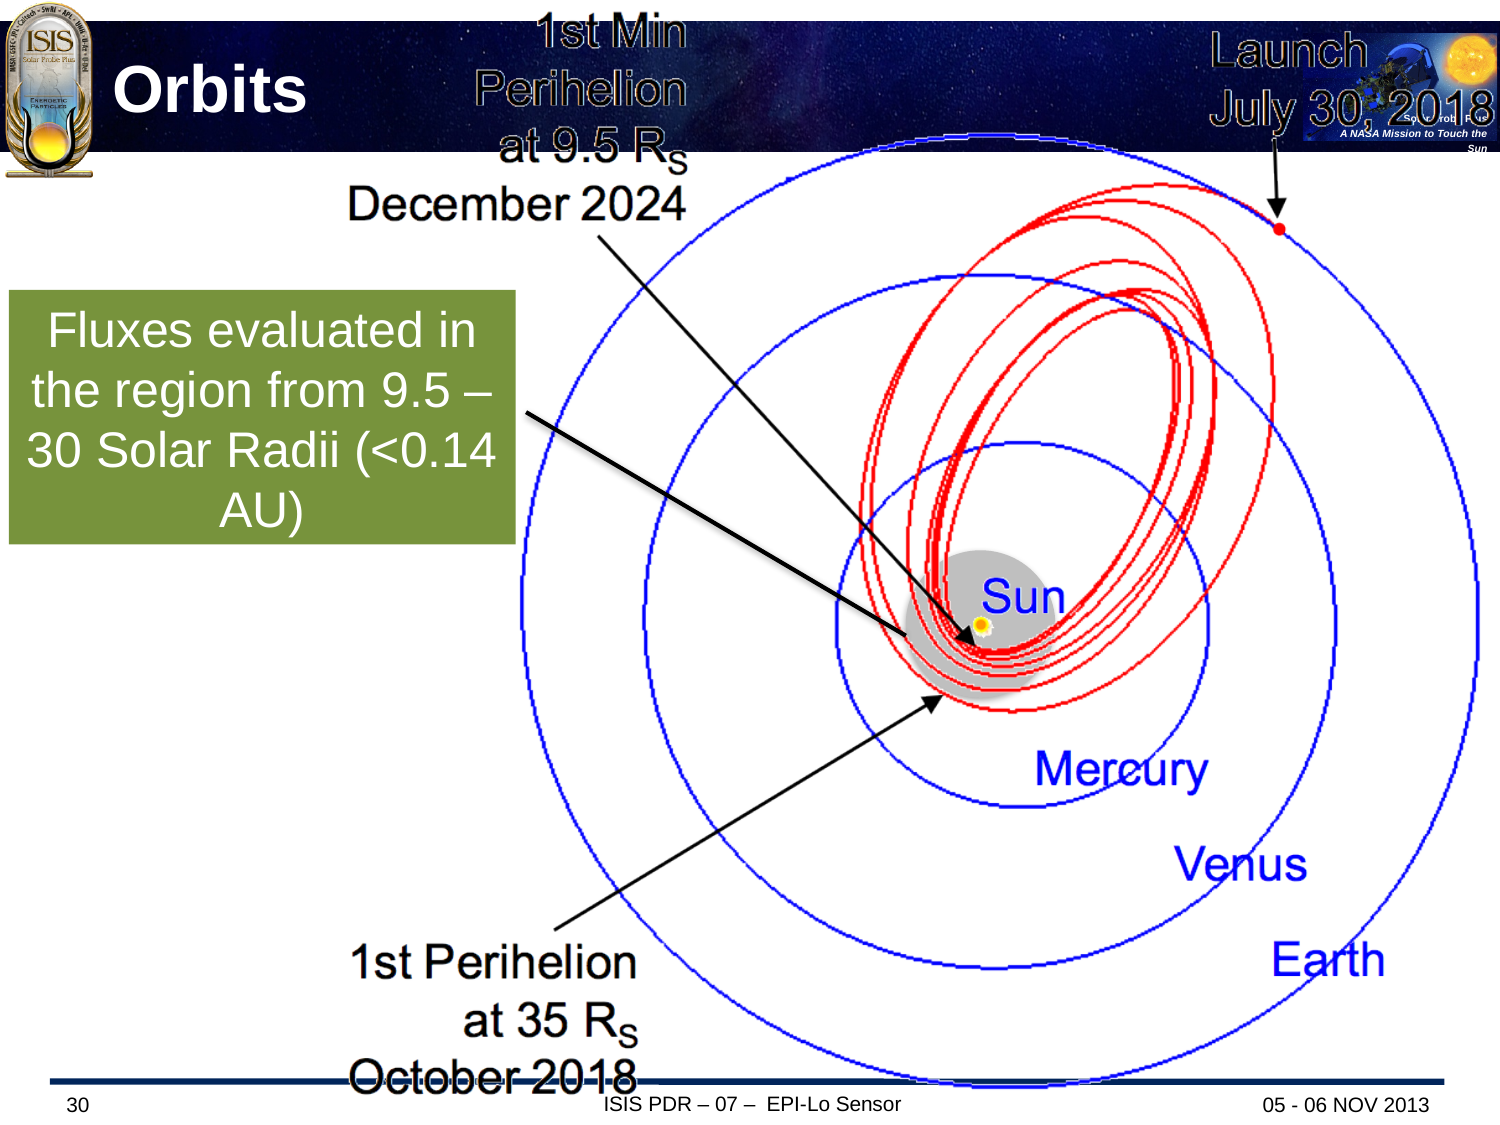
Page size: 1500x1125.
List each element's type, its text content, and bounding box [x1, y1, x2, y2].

picture [0, 0, 1500, 1125]
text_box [525, 411, 907, 636]
text_box Fluxes evaluated in the region from 9.5 – 30 Solar Radii (<0.14 AU) [8, 289, 282, 545]
text_box Orbits [112, 30, 282, 142]
